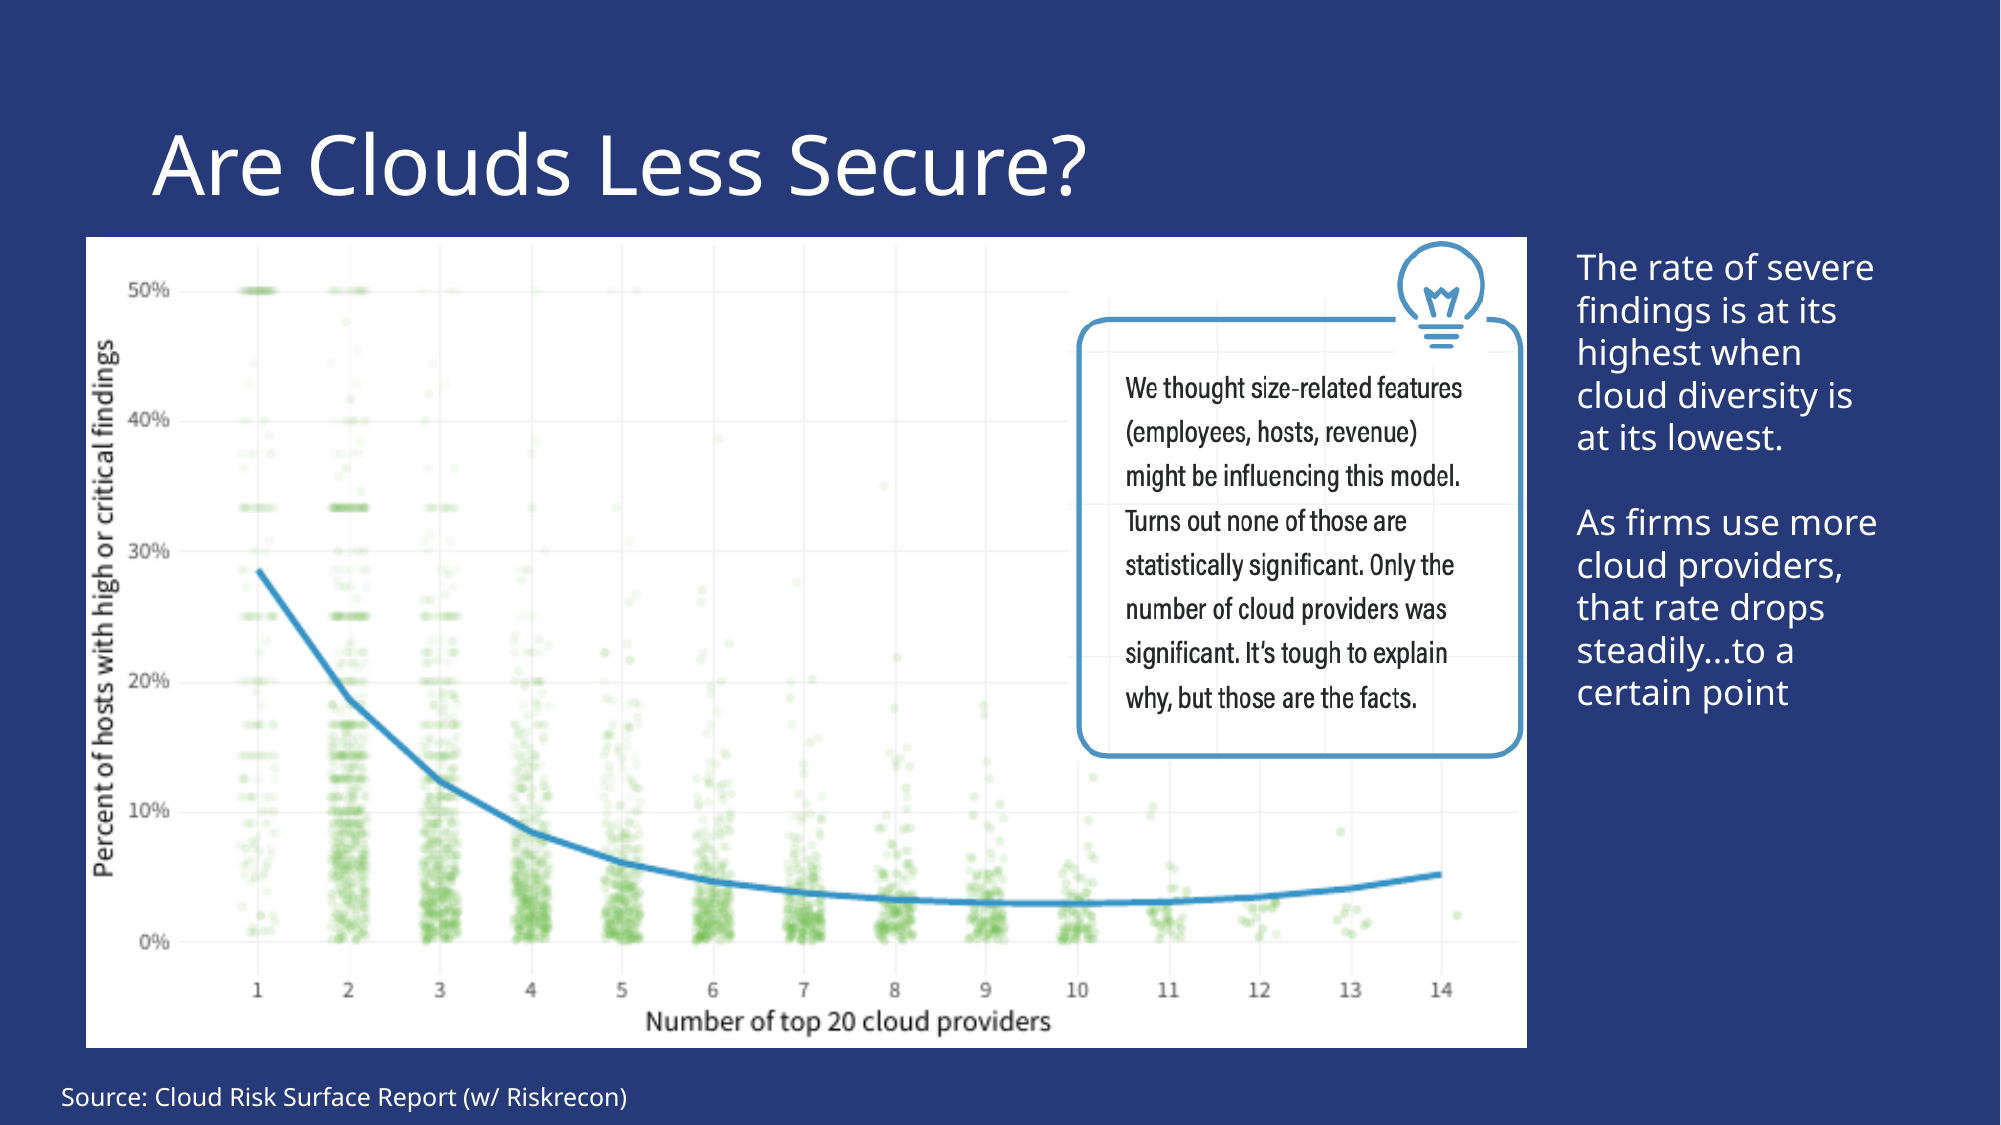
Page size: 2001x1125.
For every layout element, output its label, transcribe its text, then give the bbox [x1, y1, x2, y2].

title Are Clouds Less Secure? [137, 59, 1863, 278]
picture [0, 0, 2001, 1125]
text_box Source: Cloud Risk Surface Report (w/ Riskrecon) [46, 1073, 980, 1119]
text_box The rate of severe findings is at its highest when cloud diversity is at its lowest. As firms use more cloud providers, that rate drops steadily...to a certain point [1561, 237, 1894, 721]
text_box [1292, 938, 2000, 1120]
